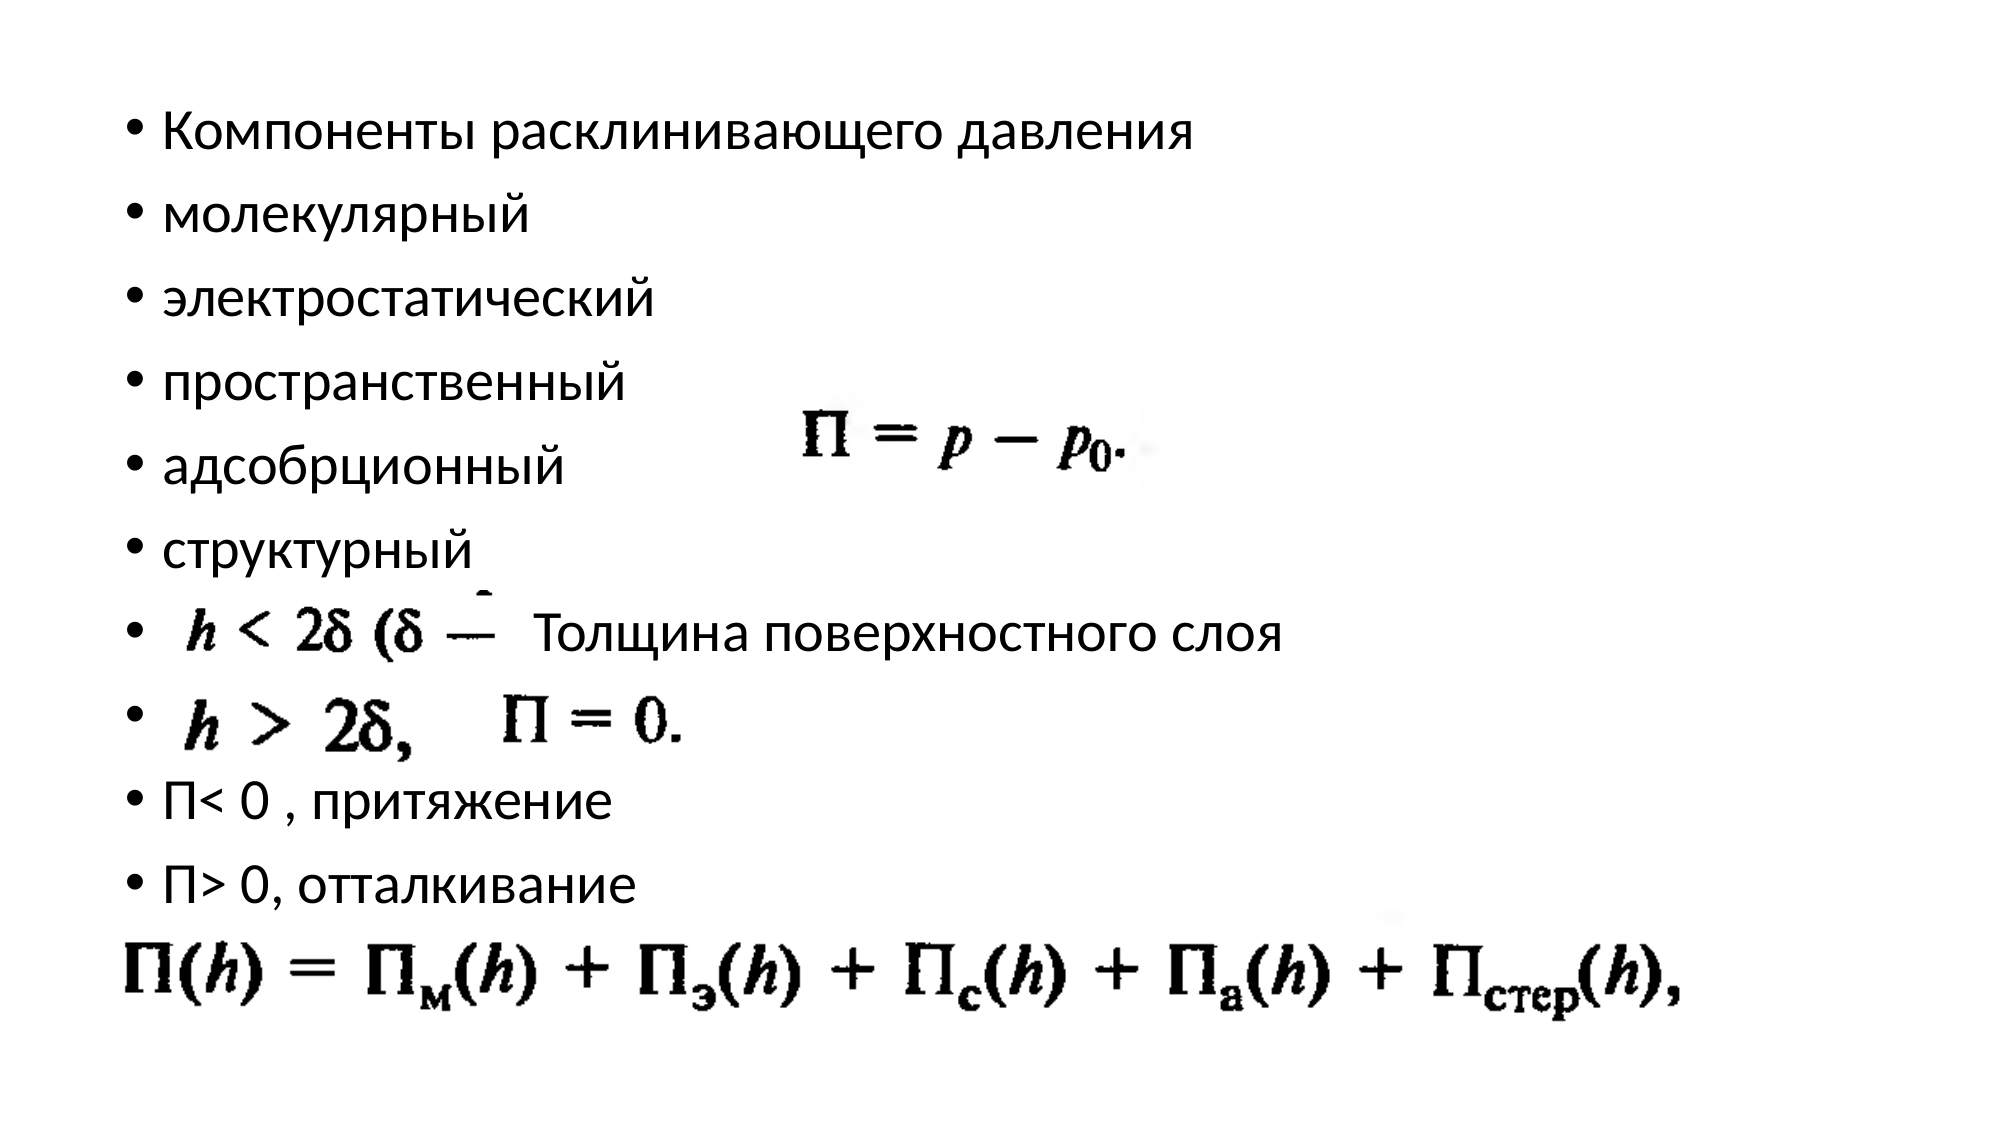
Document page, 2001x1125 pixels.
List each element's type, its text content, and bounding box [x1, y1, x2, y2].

picture [179, 590, 705, 779]
picture [785, 370, 1176, 490]
list Компоненты расклинивающего давления молекулярный электростатический пространственный адсобрционный структурный Толщина поверхностного слоя - П< 0 , притяжение П> 0, отталкивание [109, 91, 1852, 981]
picture [109, 911, 1739, 1028]
